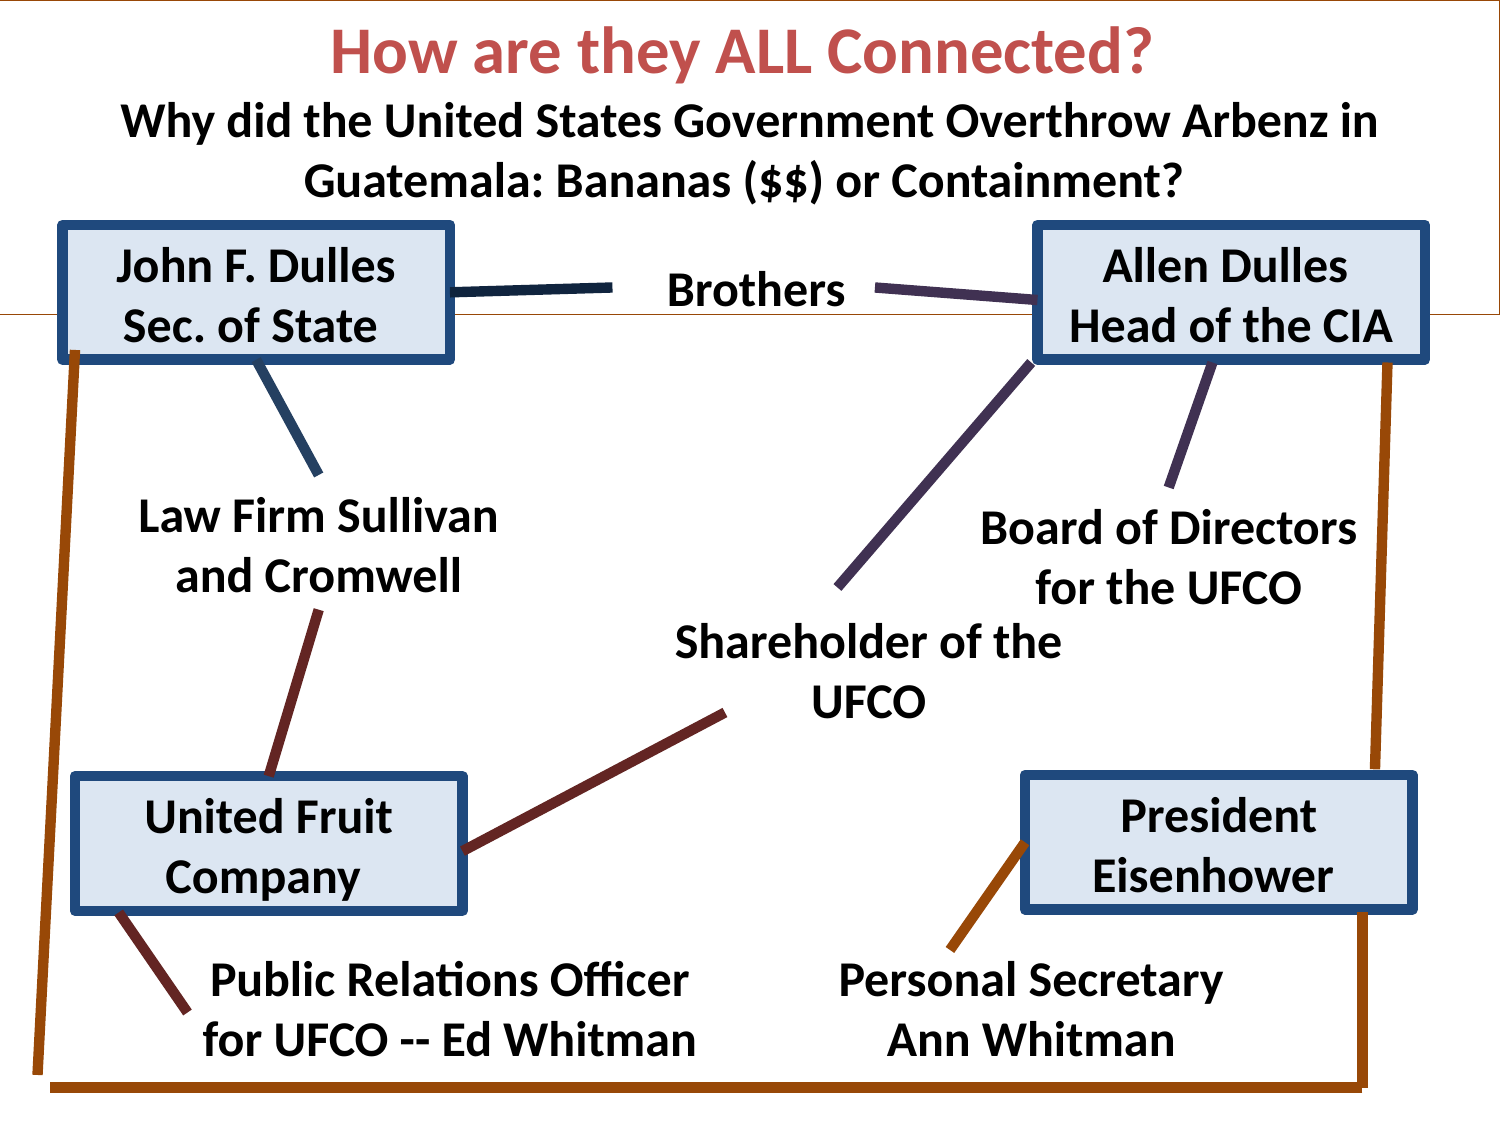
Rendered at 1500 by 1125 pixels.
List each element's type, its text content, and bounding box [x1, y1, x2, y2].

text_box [449, 287, 613, 294]
text_box How are they ALL Connected? Why did the United States Government Overthrow Arbenz in Guatemala: Bananas ($$) or Containment? [0, 0, 1500, 315]
text_box Allen Dulles Head of the CIA [1037, 224, 1425, 360]
text_box Law Firm Sullivan and Cromwell [112, 474, 525, 610]
text_box Shareholder of the UFCO [624, 601, 1113, 736]
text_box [837, 362, 1032, 588]
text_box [462, 712, 726, 852]
text_box President Eisenhower [1024, 774, 1413, 910]
text_box Brothers [512, 249, 1000, 324]
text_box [268, 611, 319, 777]
text_box Personal Secretary Ann Whitman [787, 938, 1275, 1074]
text_box Public Relations Officer for UFCO -- Ed Whitman [162, 938, 738, 1074]
text_box John F. Dulles Sec. of State [62, 224, 450, 360]
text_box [874, 287, 1038, 301]
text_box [118, 912, 188, 1013]
text_box Board of Directors for the UFCO [962, 487, 1369, 623]
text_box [37, 349, 76, 1076]
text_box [1374, 362, 1388, 770]
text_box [1168, 362, 1213, 488]
text_box United Fruit Company [79, 776, 463, 911]
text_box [255, 361, 319, 476]
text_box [949, 842, 1026, 951]
